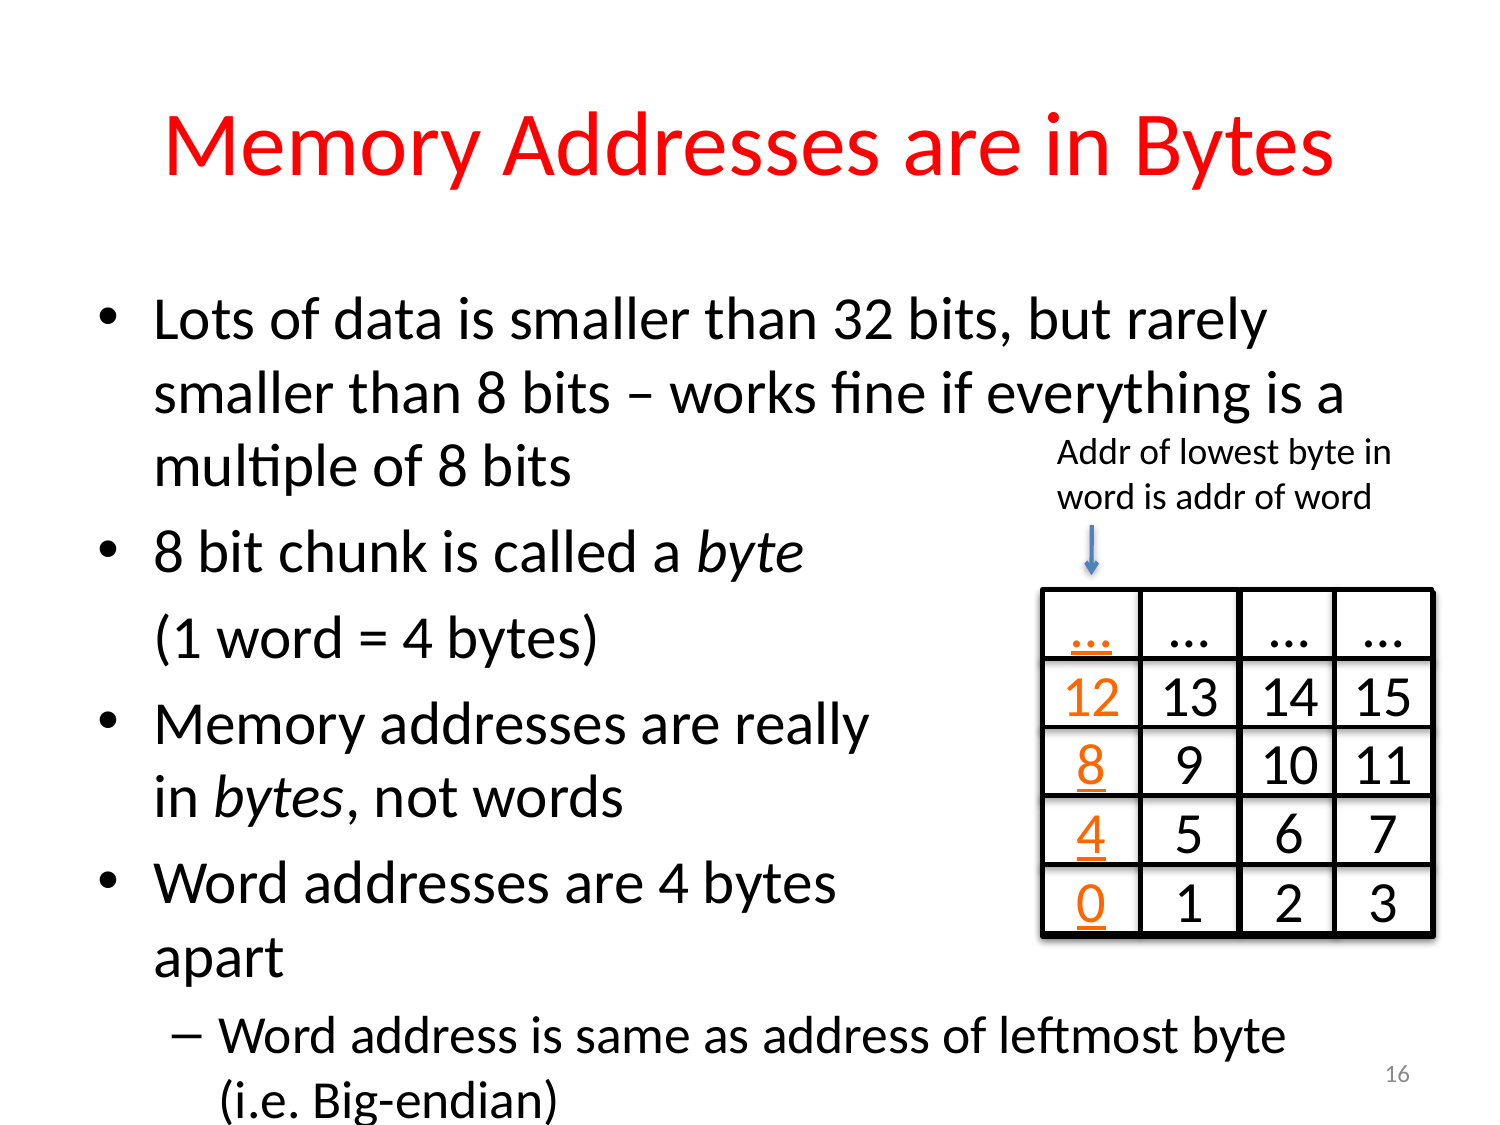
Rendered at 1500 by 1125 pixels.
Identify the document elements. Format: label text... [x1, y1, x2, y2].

slide_number 16 [1074, 1042, 1425, 1103]
text_box Addr of lowest byte in word is addr of word [1042, 419, 1408, 525]
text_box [1042, 589, 1433, 934]
title Memory Addresses are in Bytes [75, 45, 1425, 233]
list Lots of data is smaller than 32 bits, but rarely smaller than 8 bits – works fine if everything is a multiple of 8 bits 8 bit chunk is called a byte (1 word = 4 bytes) Memory addresses are really in bytes, not words Word addresses are 4 bytes apart Word address is same as address of leftmost byte (i.e. Big-endian) [82, 270, 1433, 1125]
